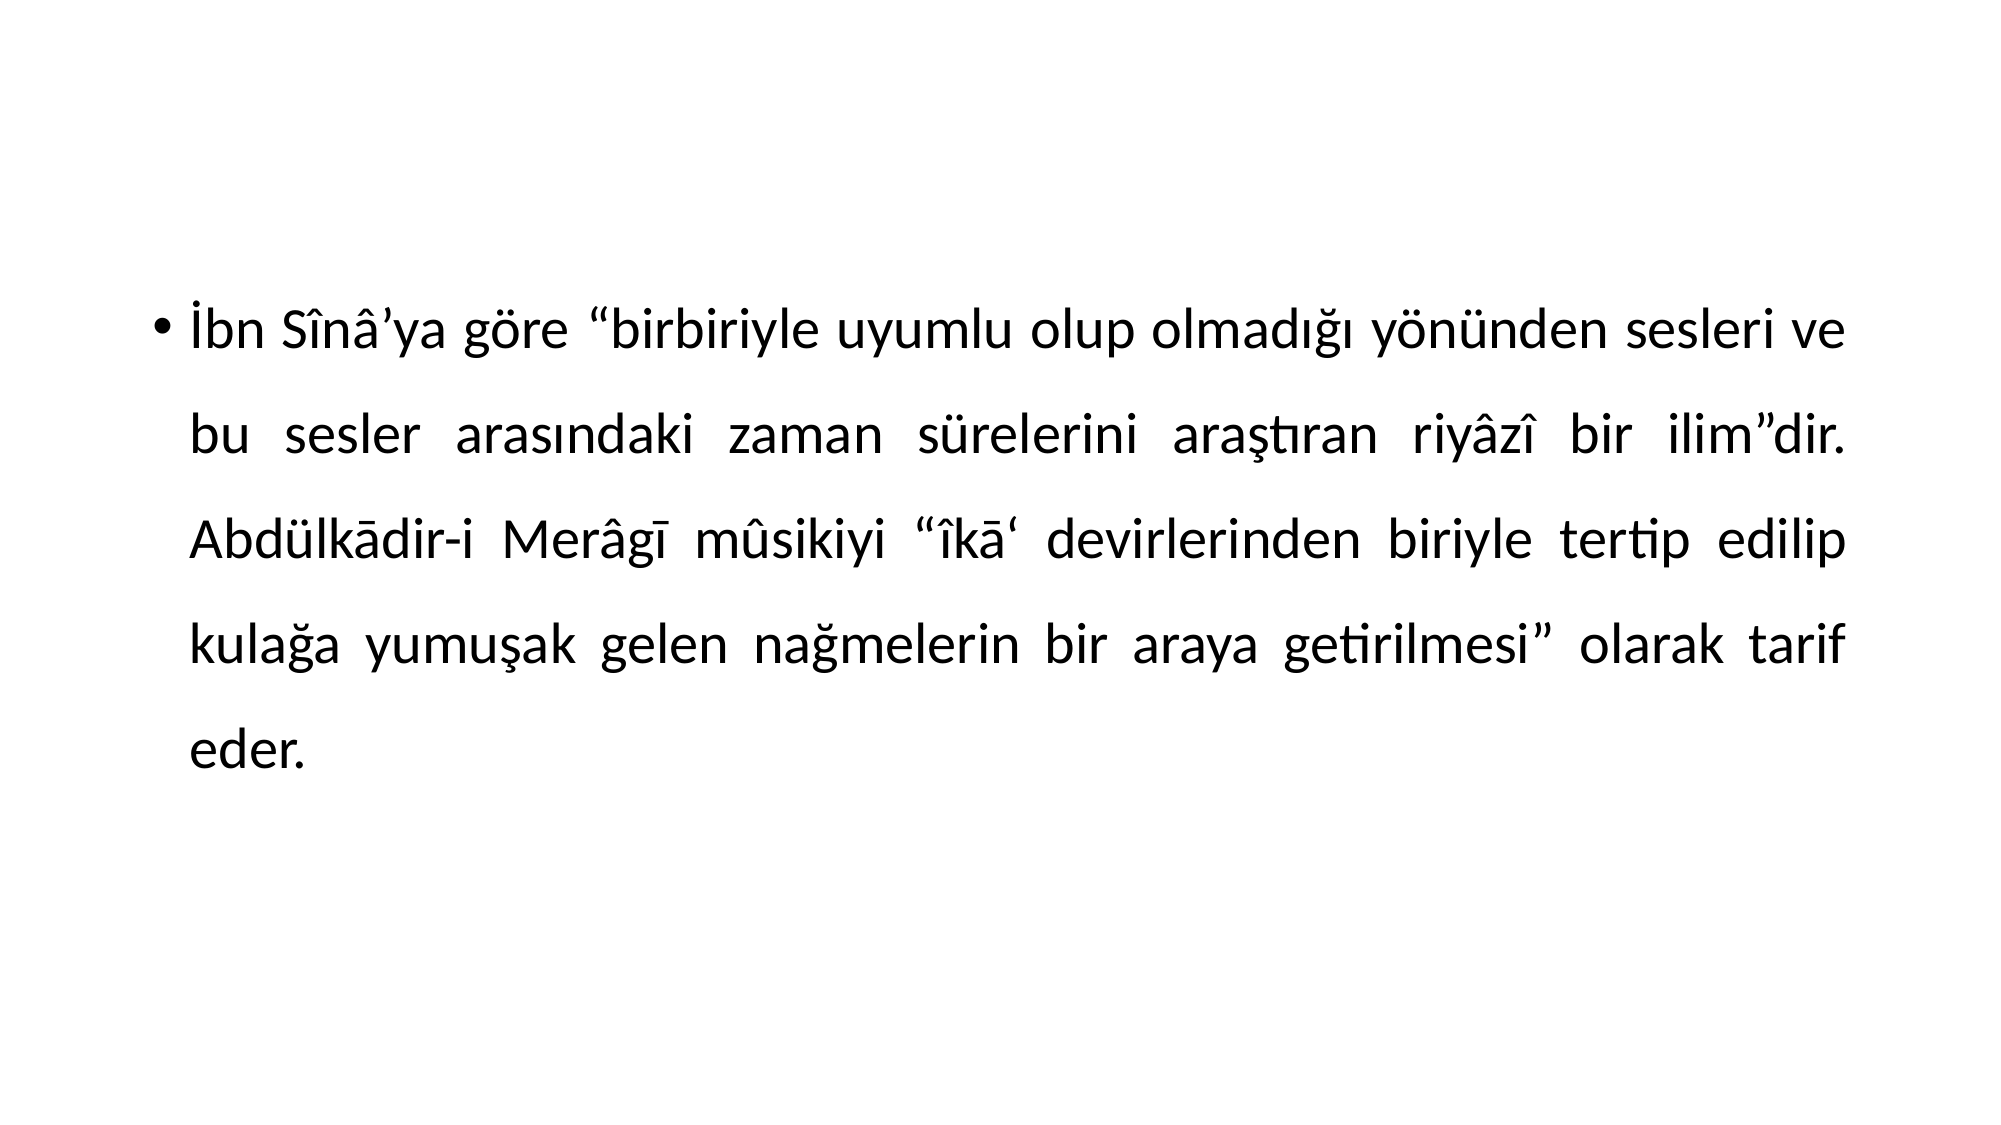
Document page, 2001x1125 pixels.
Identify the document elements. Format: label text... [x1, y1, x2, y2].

list İbn Sînâ’ya göre “birbiriyle uyumlu olup olmadığı yönünden sesleri ve bu sesler arasındaki zaman sürelerini araştıran riyâzî bir ilim”dir. Abdülkādir-i Merâgī mûsikiyi “îkā‘ devirlerinden biriyle tertip edilip kulağa yumuşak gelen nağmelerin bir araya getirilmesi” olarak tarif eder. [137, 157, 1863, 872]
